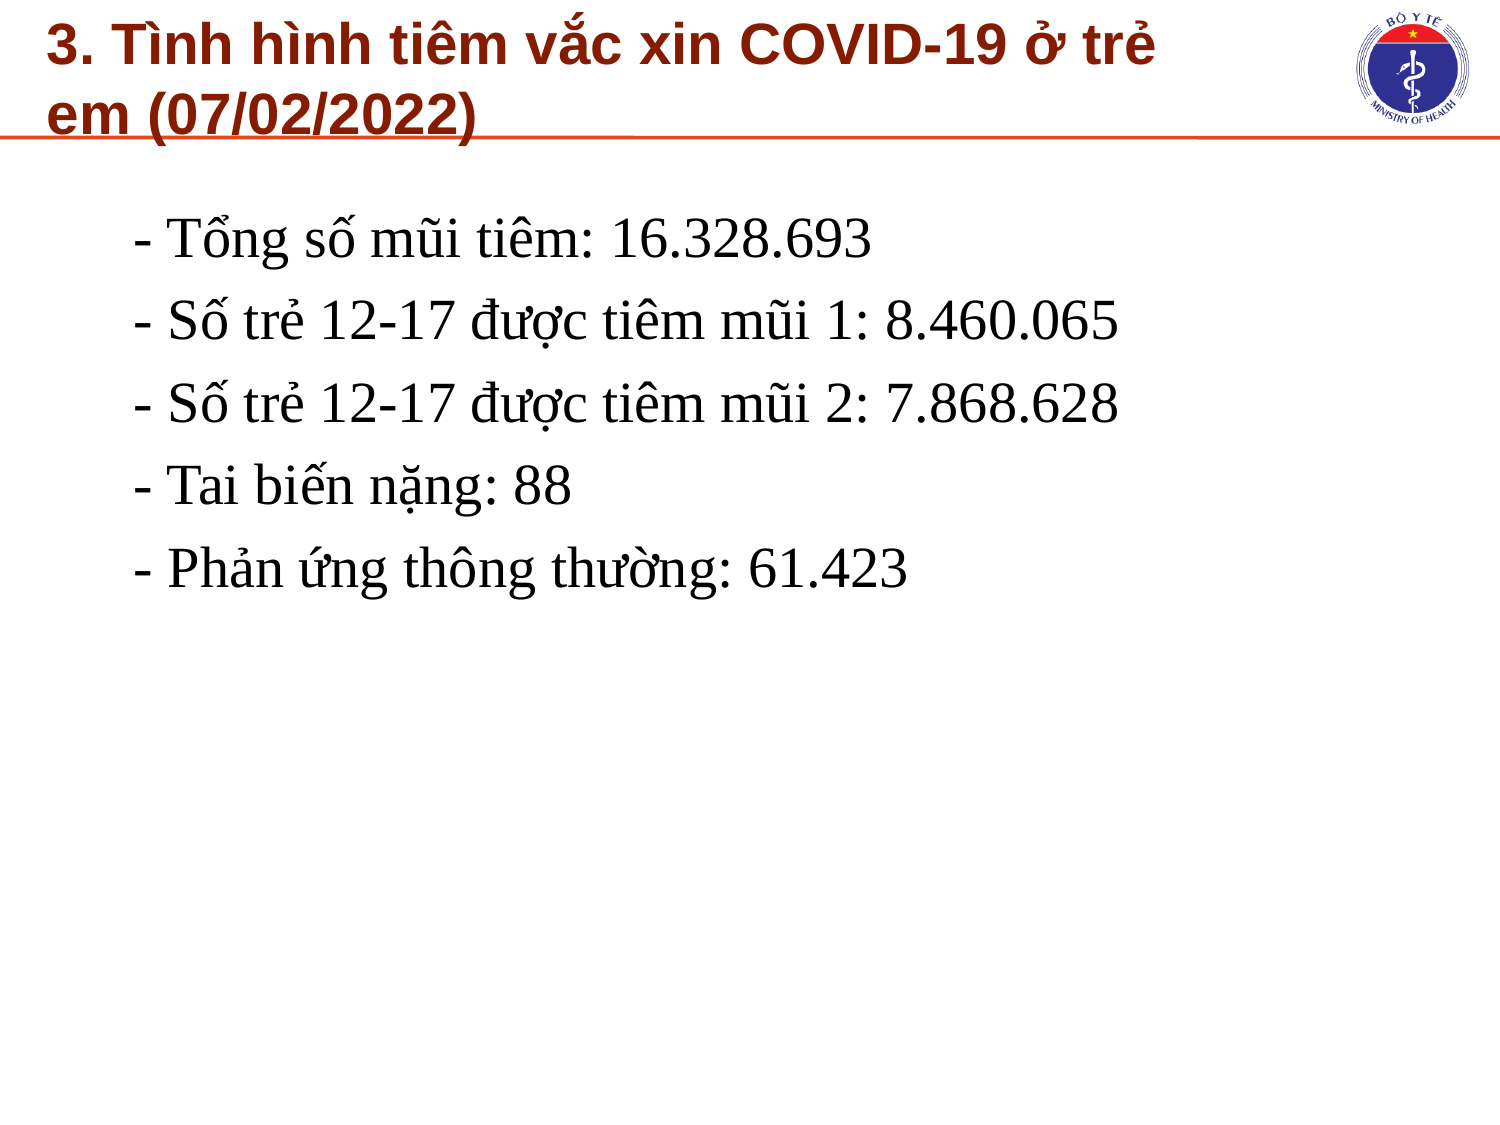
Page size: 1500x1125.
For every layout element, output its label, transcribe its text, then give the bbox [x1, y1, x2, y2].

title 3. Tình hình tiêm vắc xin COVID-19 ở trẻ em (07/02/2022) [31, 0, 1270, 156]
picture [1356, 12, 1469, 124]
list - Tổng số mũi tiêm: 16.328.693 - Số trẻ 12-17 được tiêm mũi 1: 8.460.065 - Số trẻ 12-17 được tiêm mũi 2: 7.868.628 - Tai biến nặng: 88 - Phản ứng thông thường: 61.423 [62, 191, 1413, 1038]
